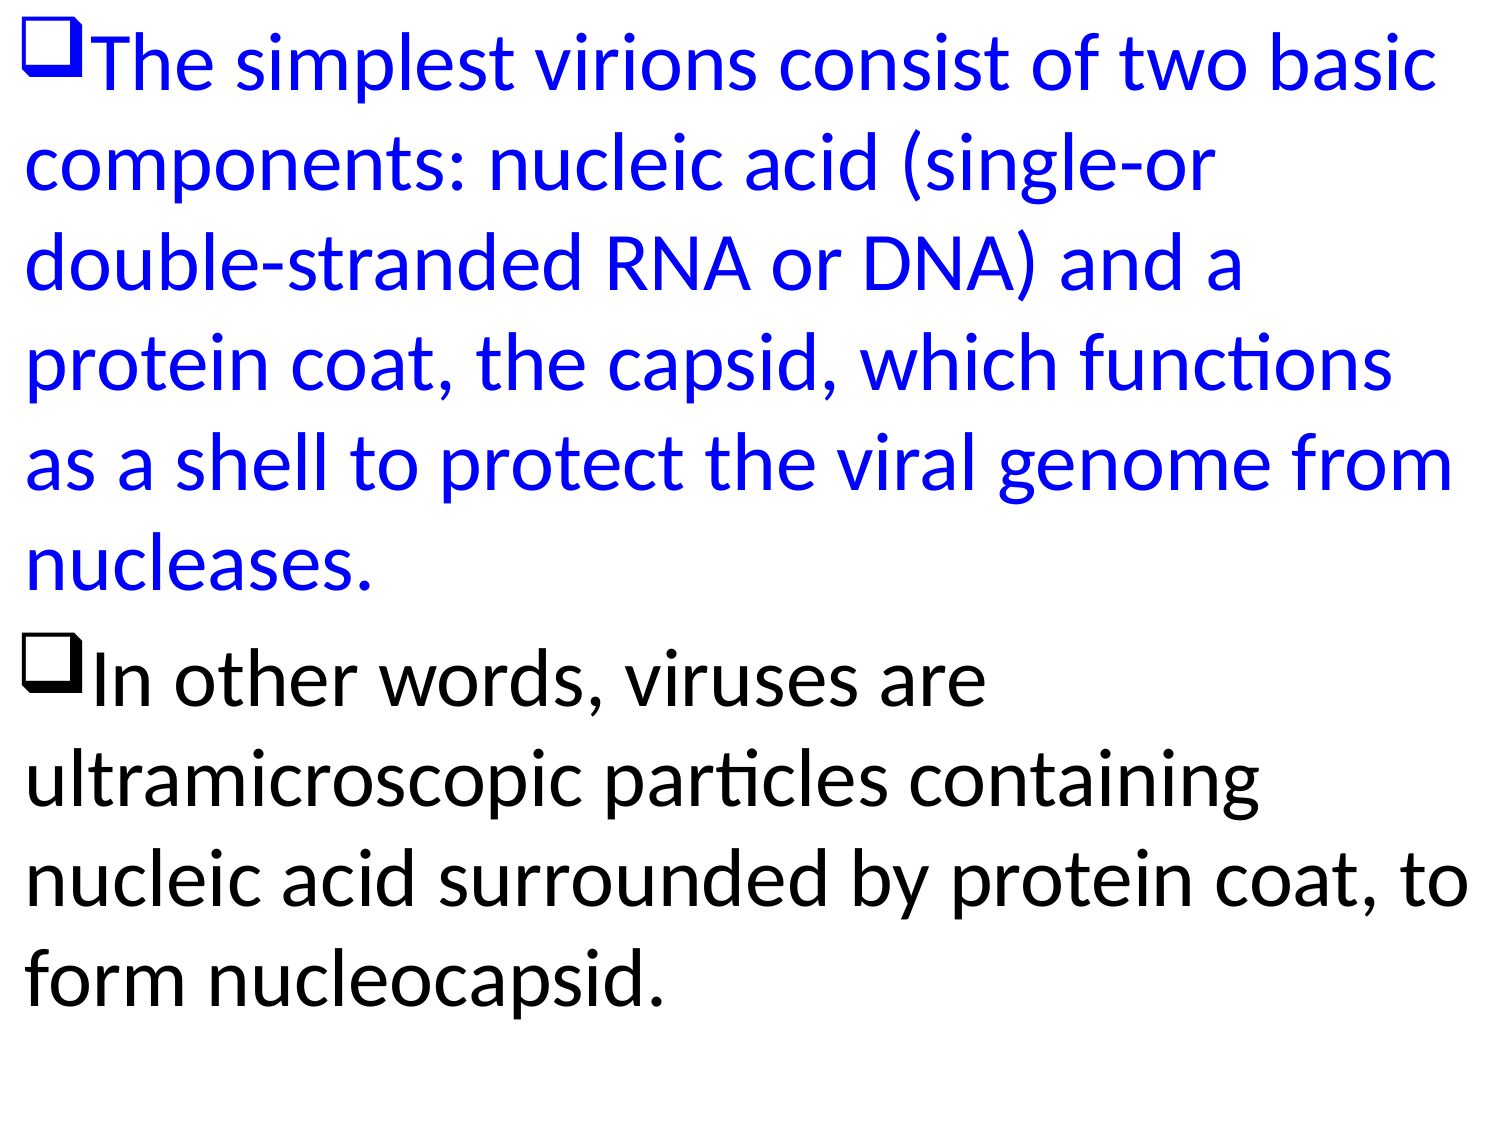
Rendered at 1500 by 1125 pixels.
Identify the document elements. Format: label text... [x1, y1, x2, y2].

list The simplest virions consist of two basic components: nucleic acid (single-or double-stranded RNA or DNA) and a protein coat, the capsid, which functions as a shell to protect the viral genome from nucleases. In other words, viruses are ultramicroscopic particles containing nucleic acid surrounded by protein coat, to form nucleocapsid. [0, 0, 1500, 1125]
